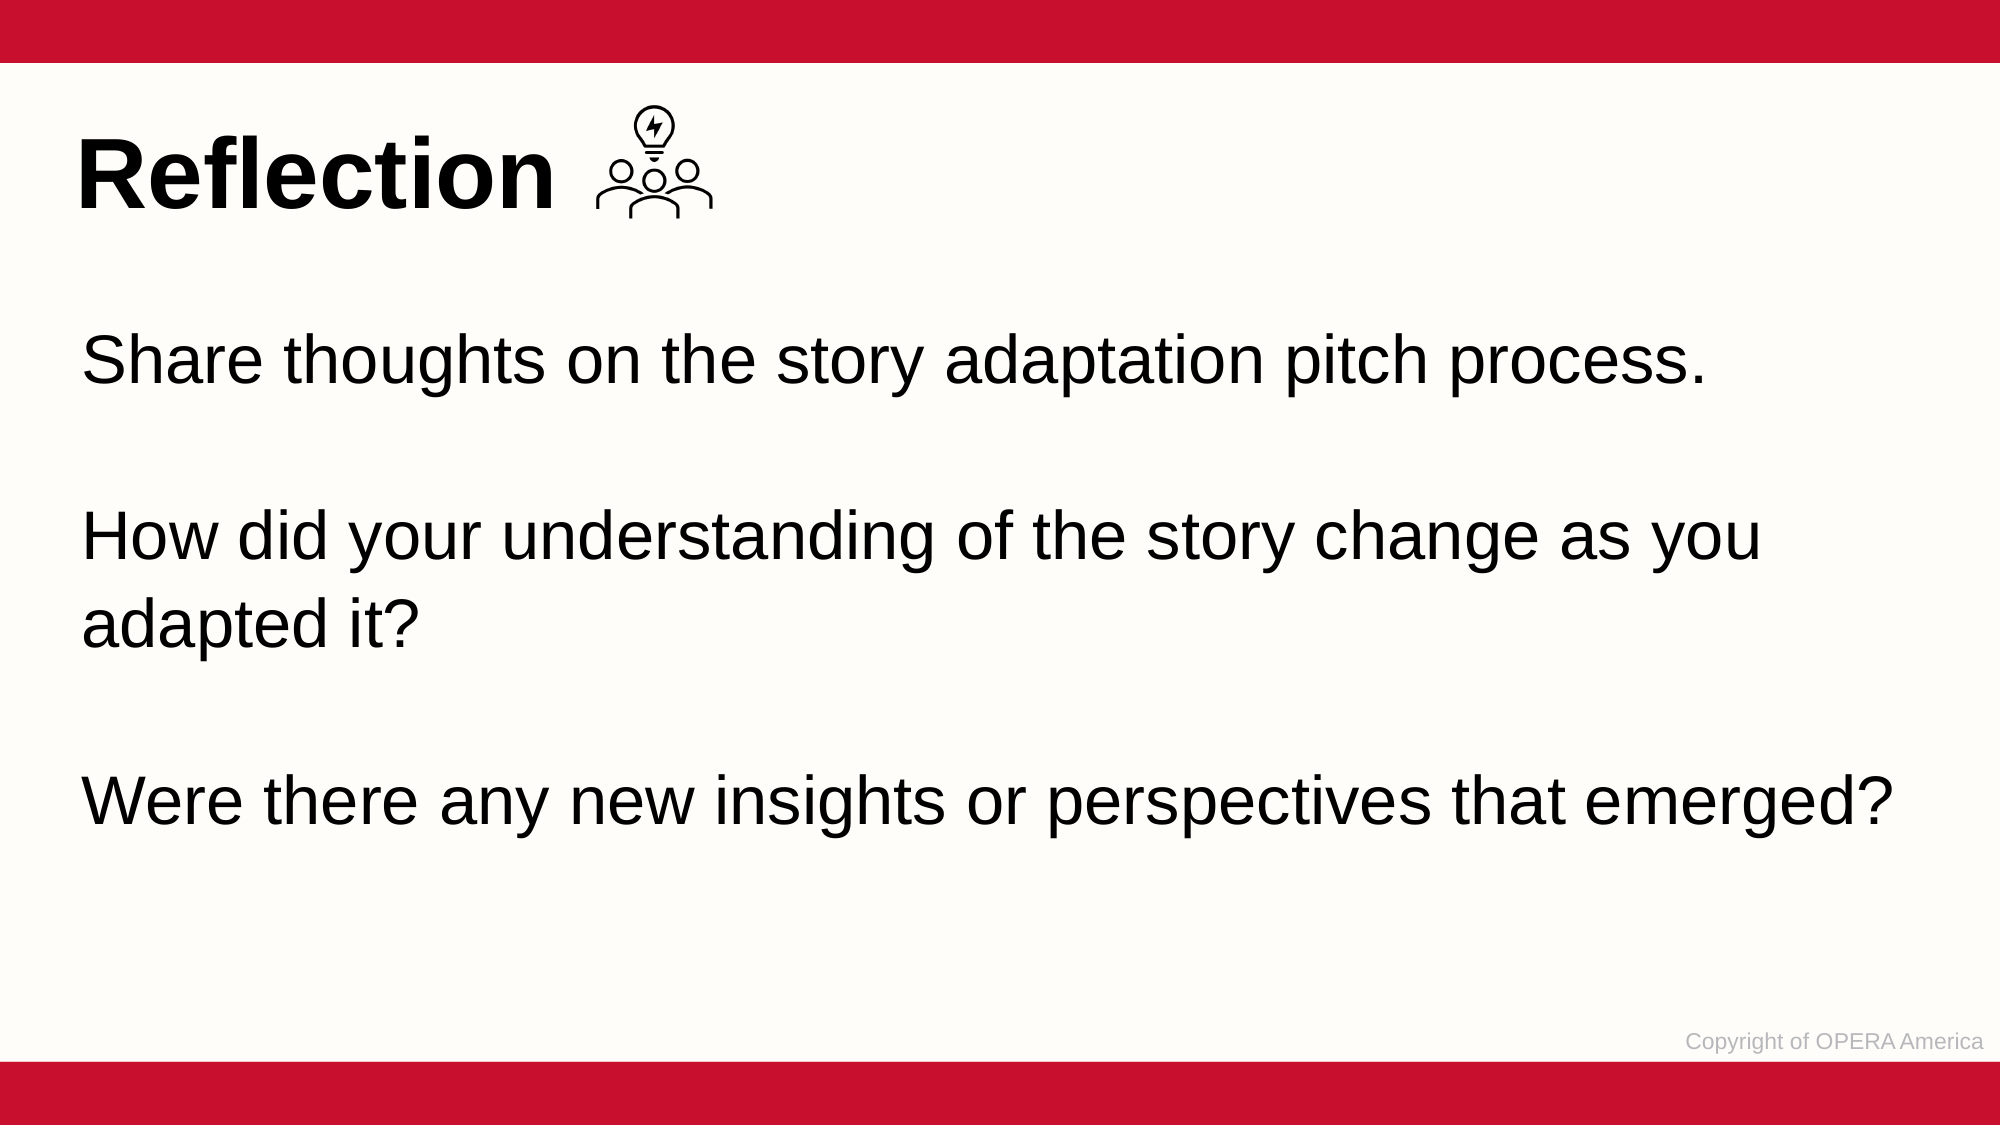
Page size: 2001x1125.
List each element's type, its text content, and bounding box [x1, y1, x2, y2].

picture [578, 87, 729, 238]
text_box Share thoughts on the story adaptation pitch process. How did your understanding of the story change as you adapted it? Were there any new insights or perspectives that emerged? [66, 301, 1934, 846]
text_box Reflection [60, 43, 1863, 238]
